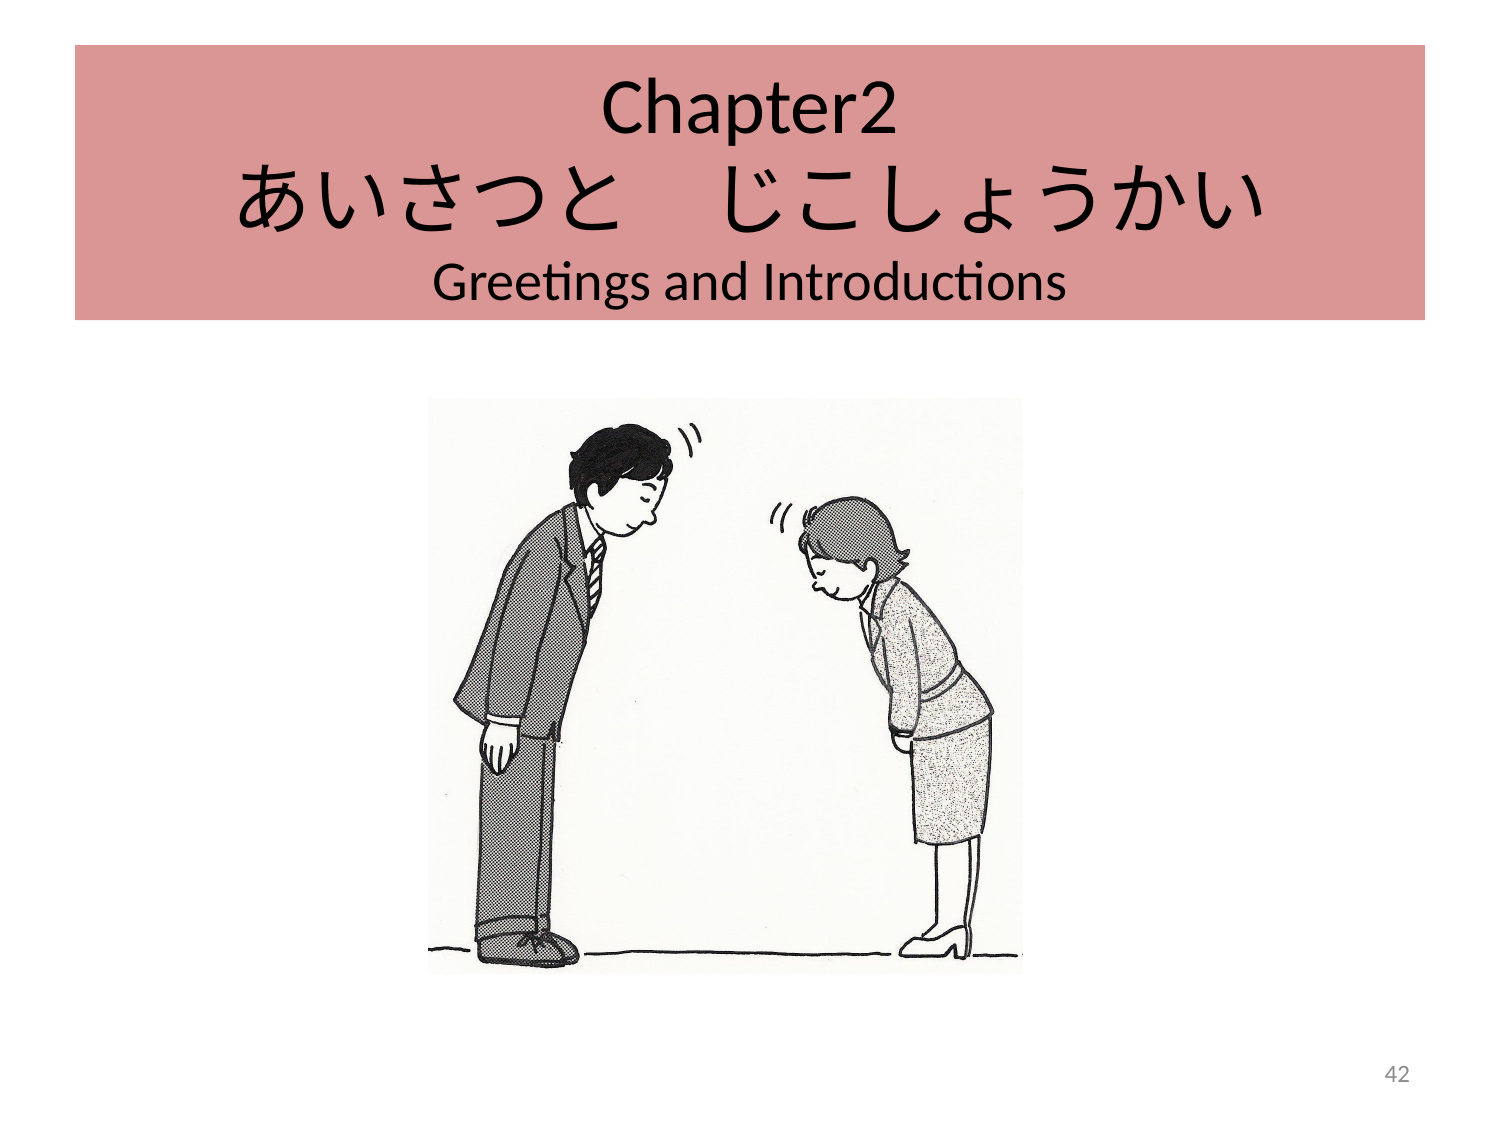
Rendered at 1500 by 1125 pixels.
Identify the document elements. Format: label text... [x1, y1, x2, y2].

title Chapter2 あいさつと じこしょうかい Greetings and Introductions [75, 45, 1425, 321]
slide_number 42 [1074, 1042, 1425, 1103]
picture [428, 398, 1023, 974]
